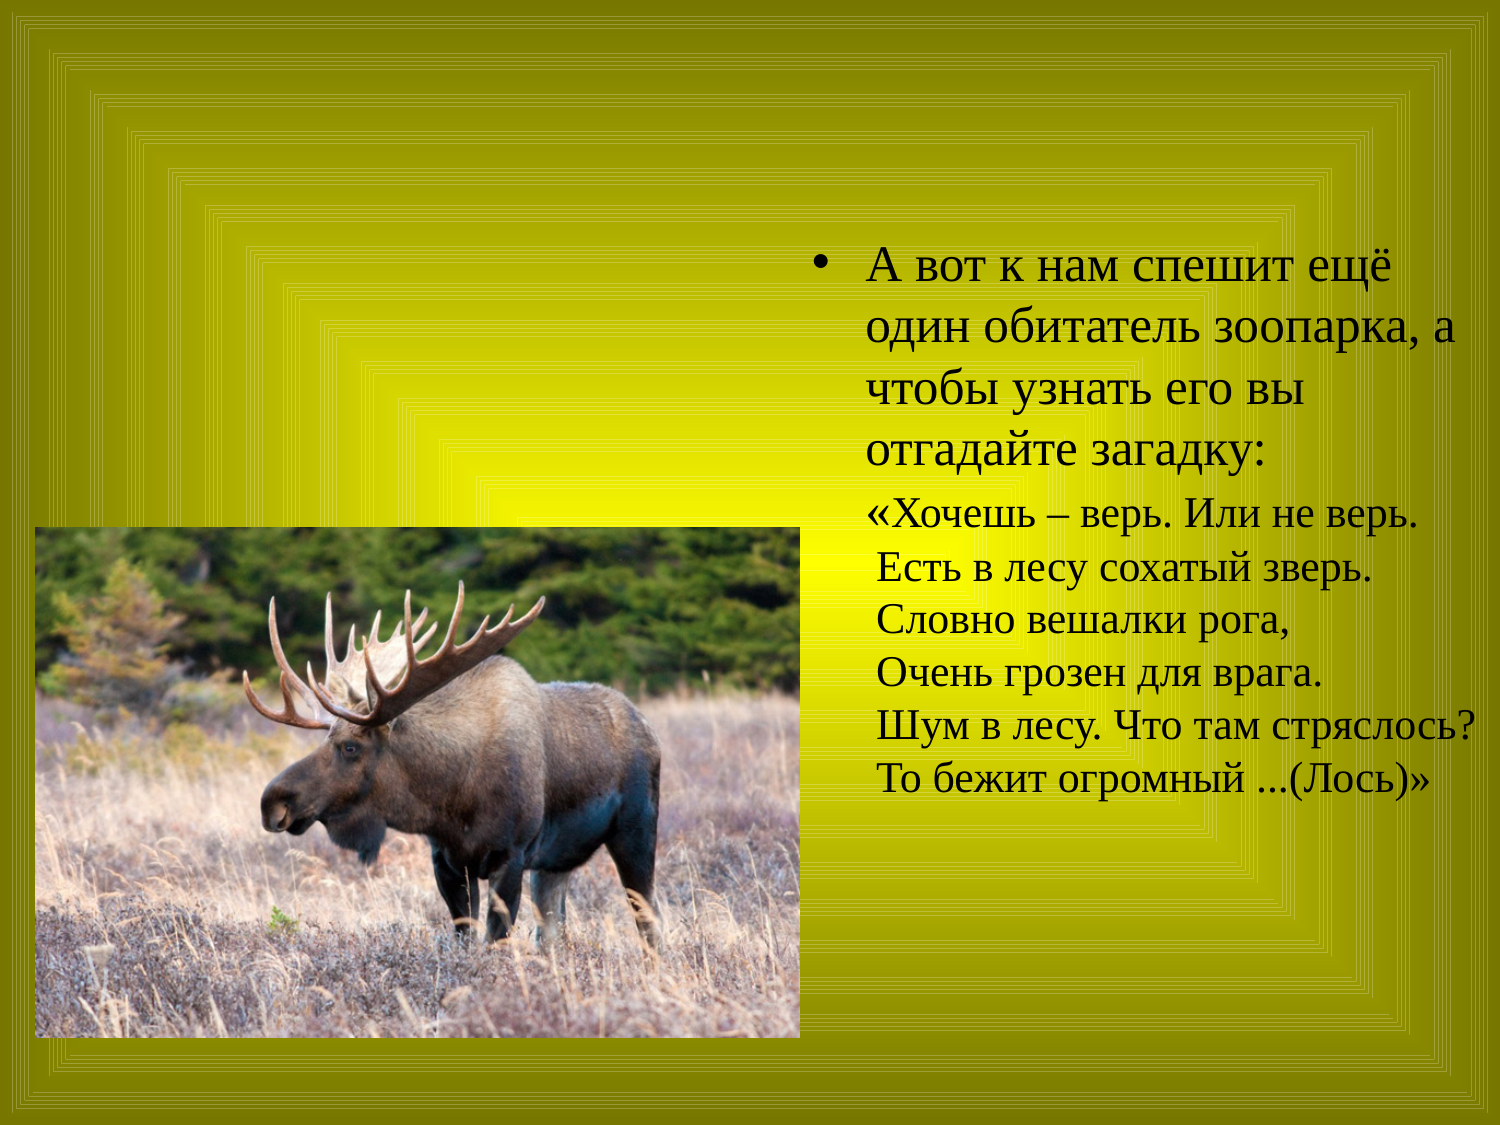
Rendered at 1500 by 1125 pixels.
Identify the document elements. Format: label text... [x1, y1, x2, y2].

list А вот к нам спешит ещё один обитатель зоопарка, а чтобы узнать его вы отгадайте загадку: «Хочешь – верь. Или не верь. Есть в лесу сохатый зверь. Словно вешалки рога, Очень грозен для врага. Шум в лесу. Что там стряслось? То бежит огромный ...(Лось)» [796, 222, 1500, 856]
picture [34, 527, 800, 1038]
